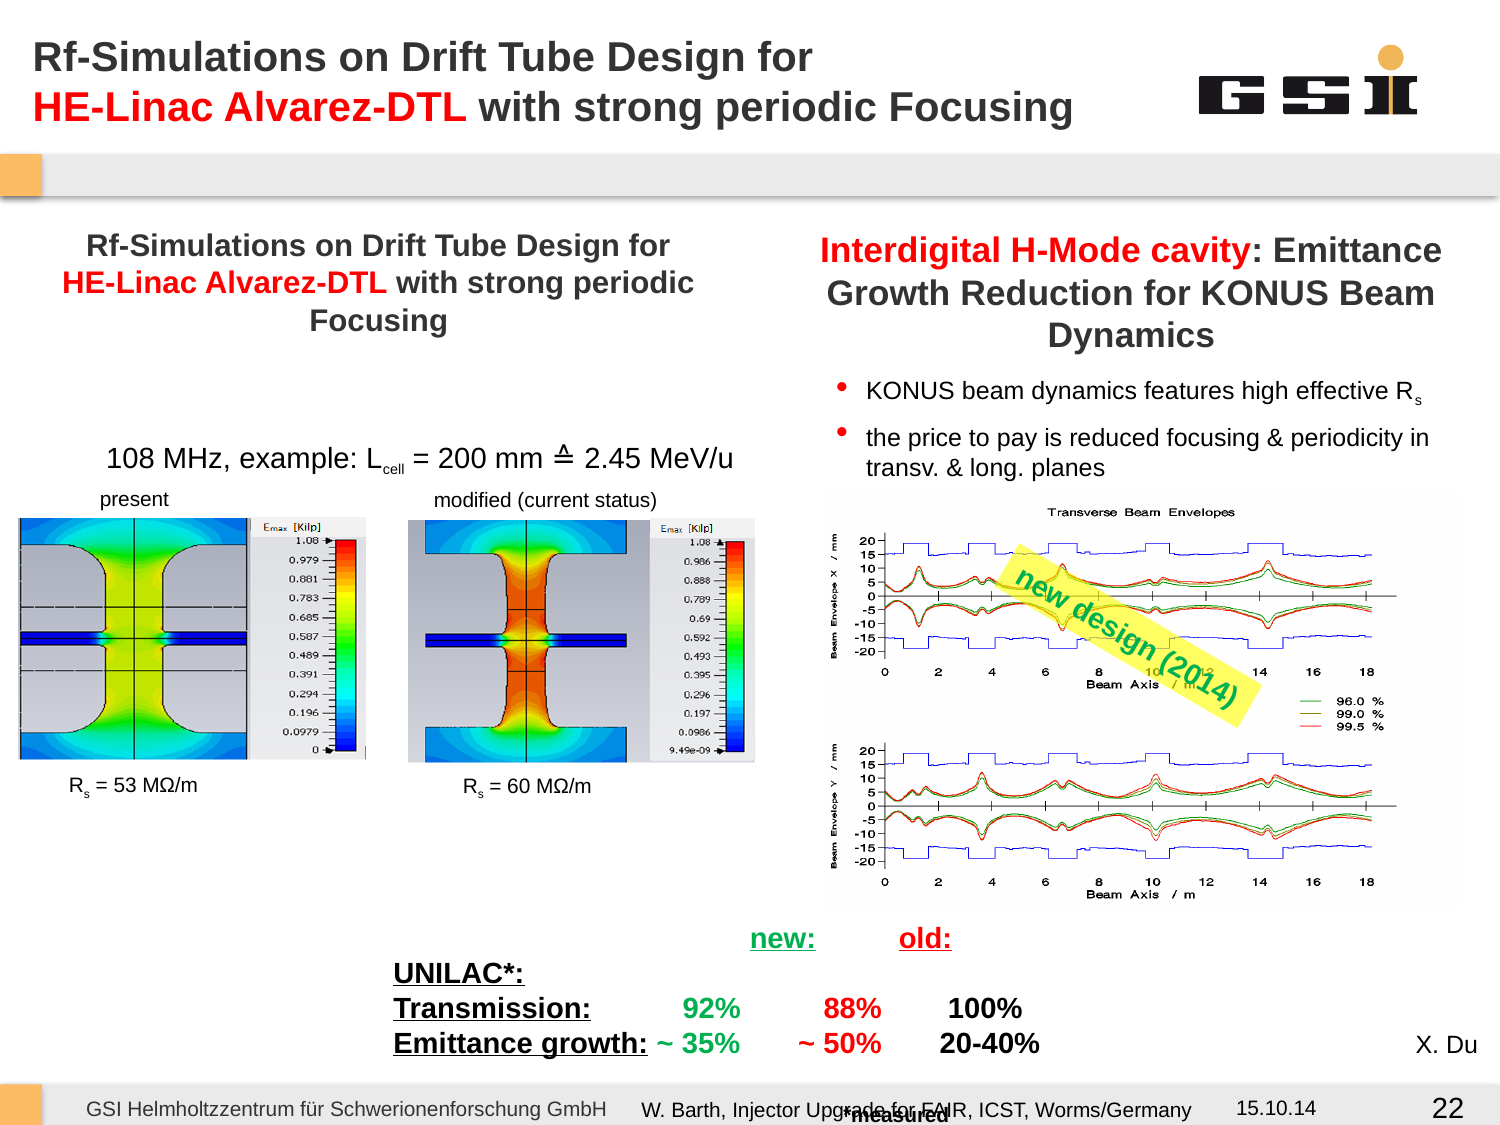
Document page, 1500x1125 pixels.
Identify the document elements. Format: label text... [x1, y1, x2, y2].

text_box present [76, 486, 192, 515]
text_box Interdigital H-Mode cavity: Emittance Growth Reduction for KONUS Beam Dynamics [779, 229, 1483, 362]
text_box Rf-Simulations on Drift Tube Design for HE-Linac Alvarez-DTL with strong periodic Focusing [17, 215, 740, 346]
text_box Rs = 60 MΩ/m [446, 773, 608, 809]
text_box Rs = 53 MΩ/m [52, 770, 215, 808]
slide_number 22 [1417, 1081, 1493, 1121]
picture [17, 516, 367, 761]
picture [821, 490, 1460, 911]
text_box 15.10.14 [1192, 1087, 1332, 1125]
text_box KONUS beam dynamics features high effective Rs the price to pay is reduced focusing & periodicity in transv. & long. planes [821, 367, 1483, 489]
text_box new: old: UNILAC*: Transmission: 92% 88% 100% Emittance growth: ~ 35% ~ 50% 20-40% *measured [378, 911, 1068, 1125]
text_box Rf-Simulations on Drift Tube Design for HE-Linac Alvarez-DTL with strong periodic Focusing [17, 8, 1500, 138]
text_box 108 MHz, example: Lcell = 200 mm ≙ 2.45 MeV/u [66, 432, 774, 486]
text_box W. Barth, Injector Upgrade for FAIR, ICST, Worms/Germany [1068, 1088, 1232, 1125]
text_box X. Du [1399, 1021, 1495, 1067]
text_box modified (current status) [412, 486, 680, 517]
picture [407, 518, 757, 764]
